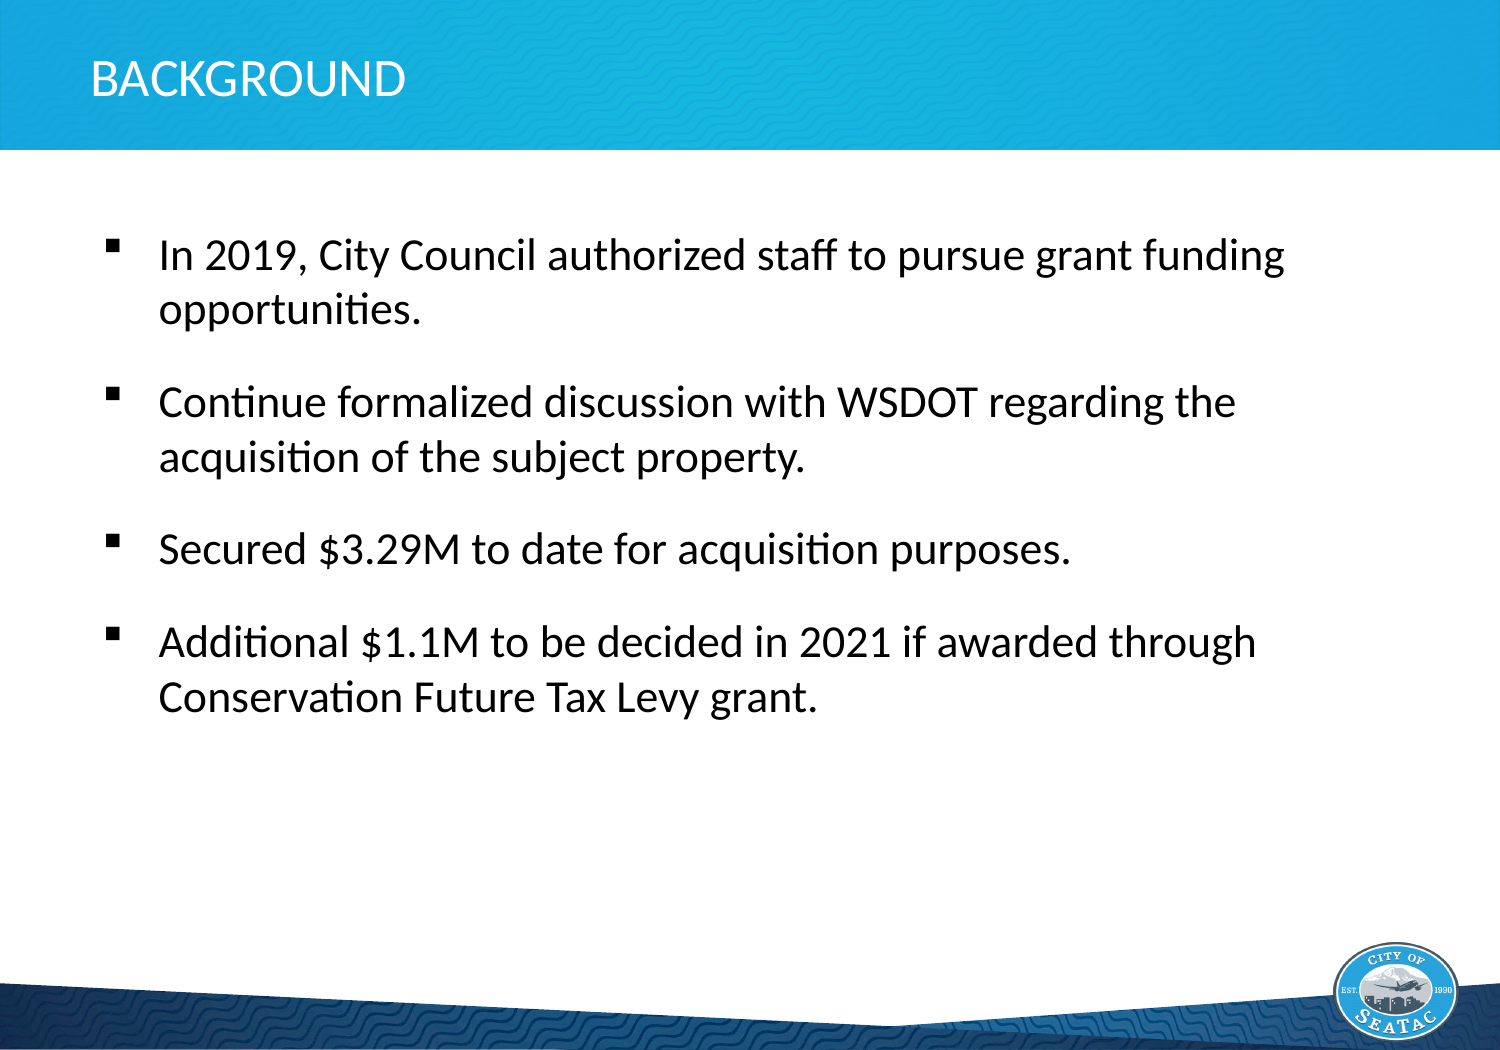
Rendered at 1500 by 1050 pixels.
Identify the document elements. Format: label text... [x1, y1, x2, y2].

picture [0, 0, 1500, 150]
text_box In 2019, City Council authorized staff to pursue grant funding opportunities. Continue formalized discussion with WSDOT regarding the acquisition of the subject property. Secured $3.29M to date for acquisition purposes. Additional $1.1M to be decided in 2021 if awarded through Conservation Future Tax Levy grant. [87, 216, 1440, 729]
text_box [0, 942, 1500, 1050]
